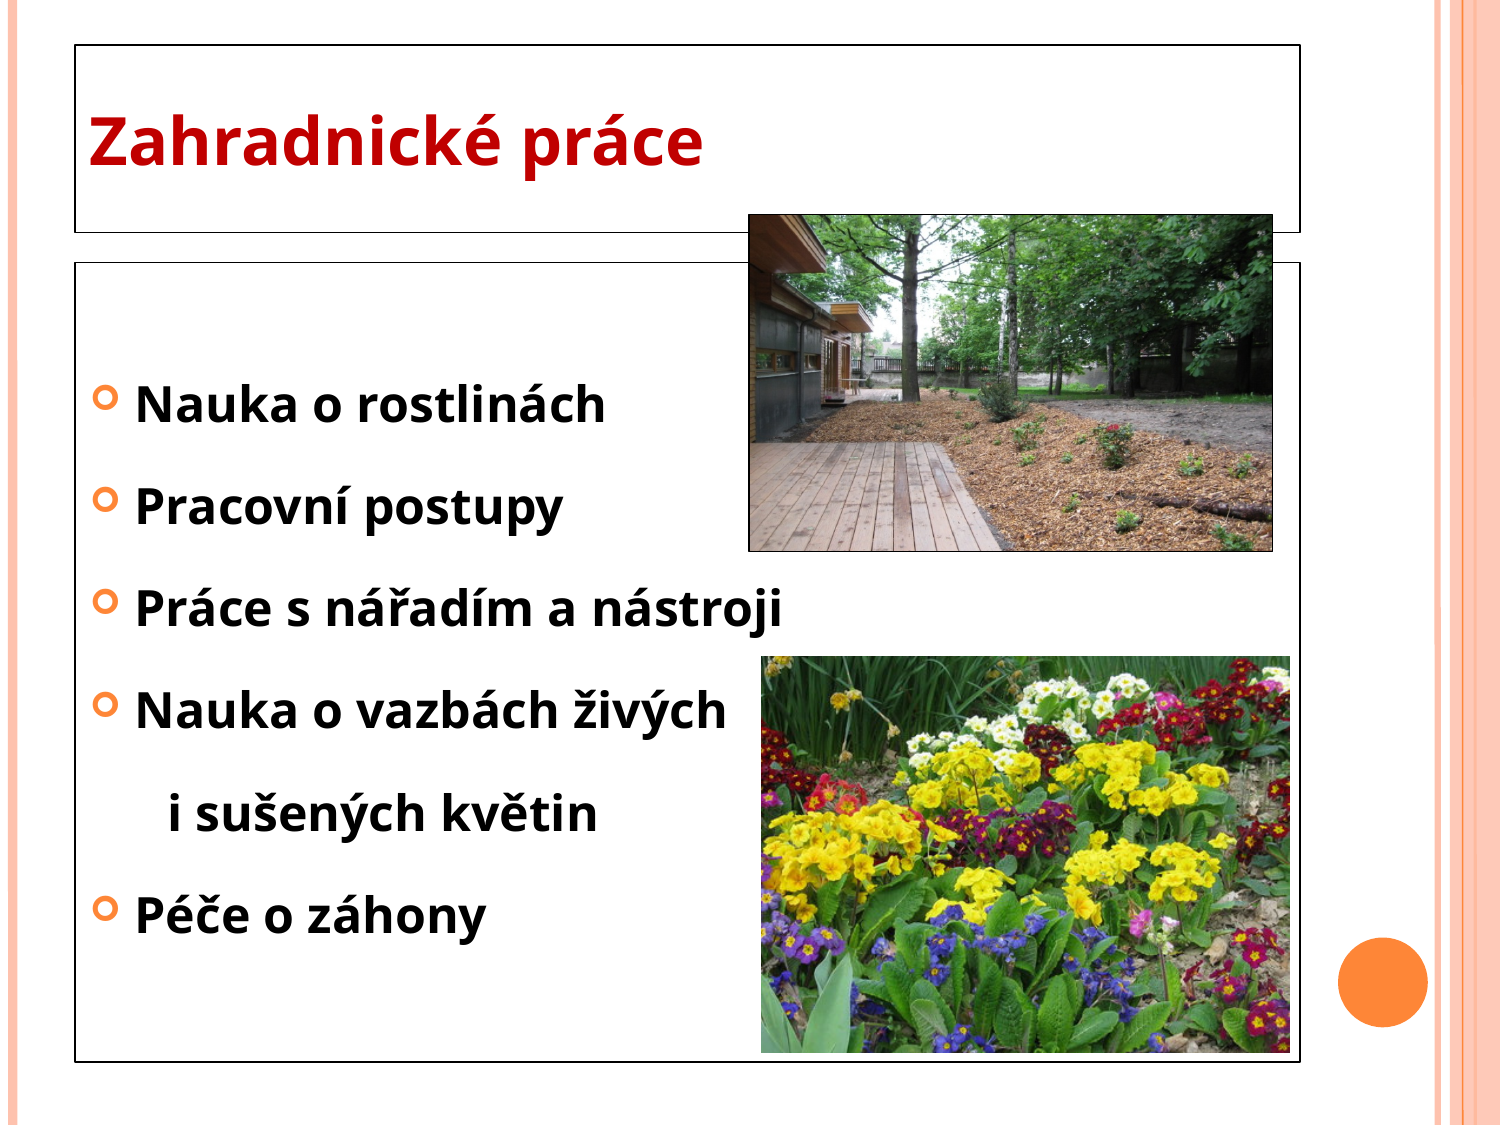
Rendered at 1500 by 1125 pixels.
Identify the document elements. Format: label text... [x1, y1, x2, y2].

picture [749, 215, 1272, 551]
text_box Nauka o rostlinách Pracovní postupy Práce s nářadím a nástroji Nauka o vazbách živých i sušených květin Péče o záhony [75, 262, 1300, 1062]
picture [761, 656, 1290, 1053]
title Zahradnické práce [74, 44, 1301, 233]
